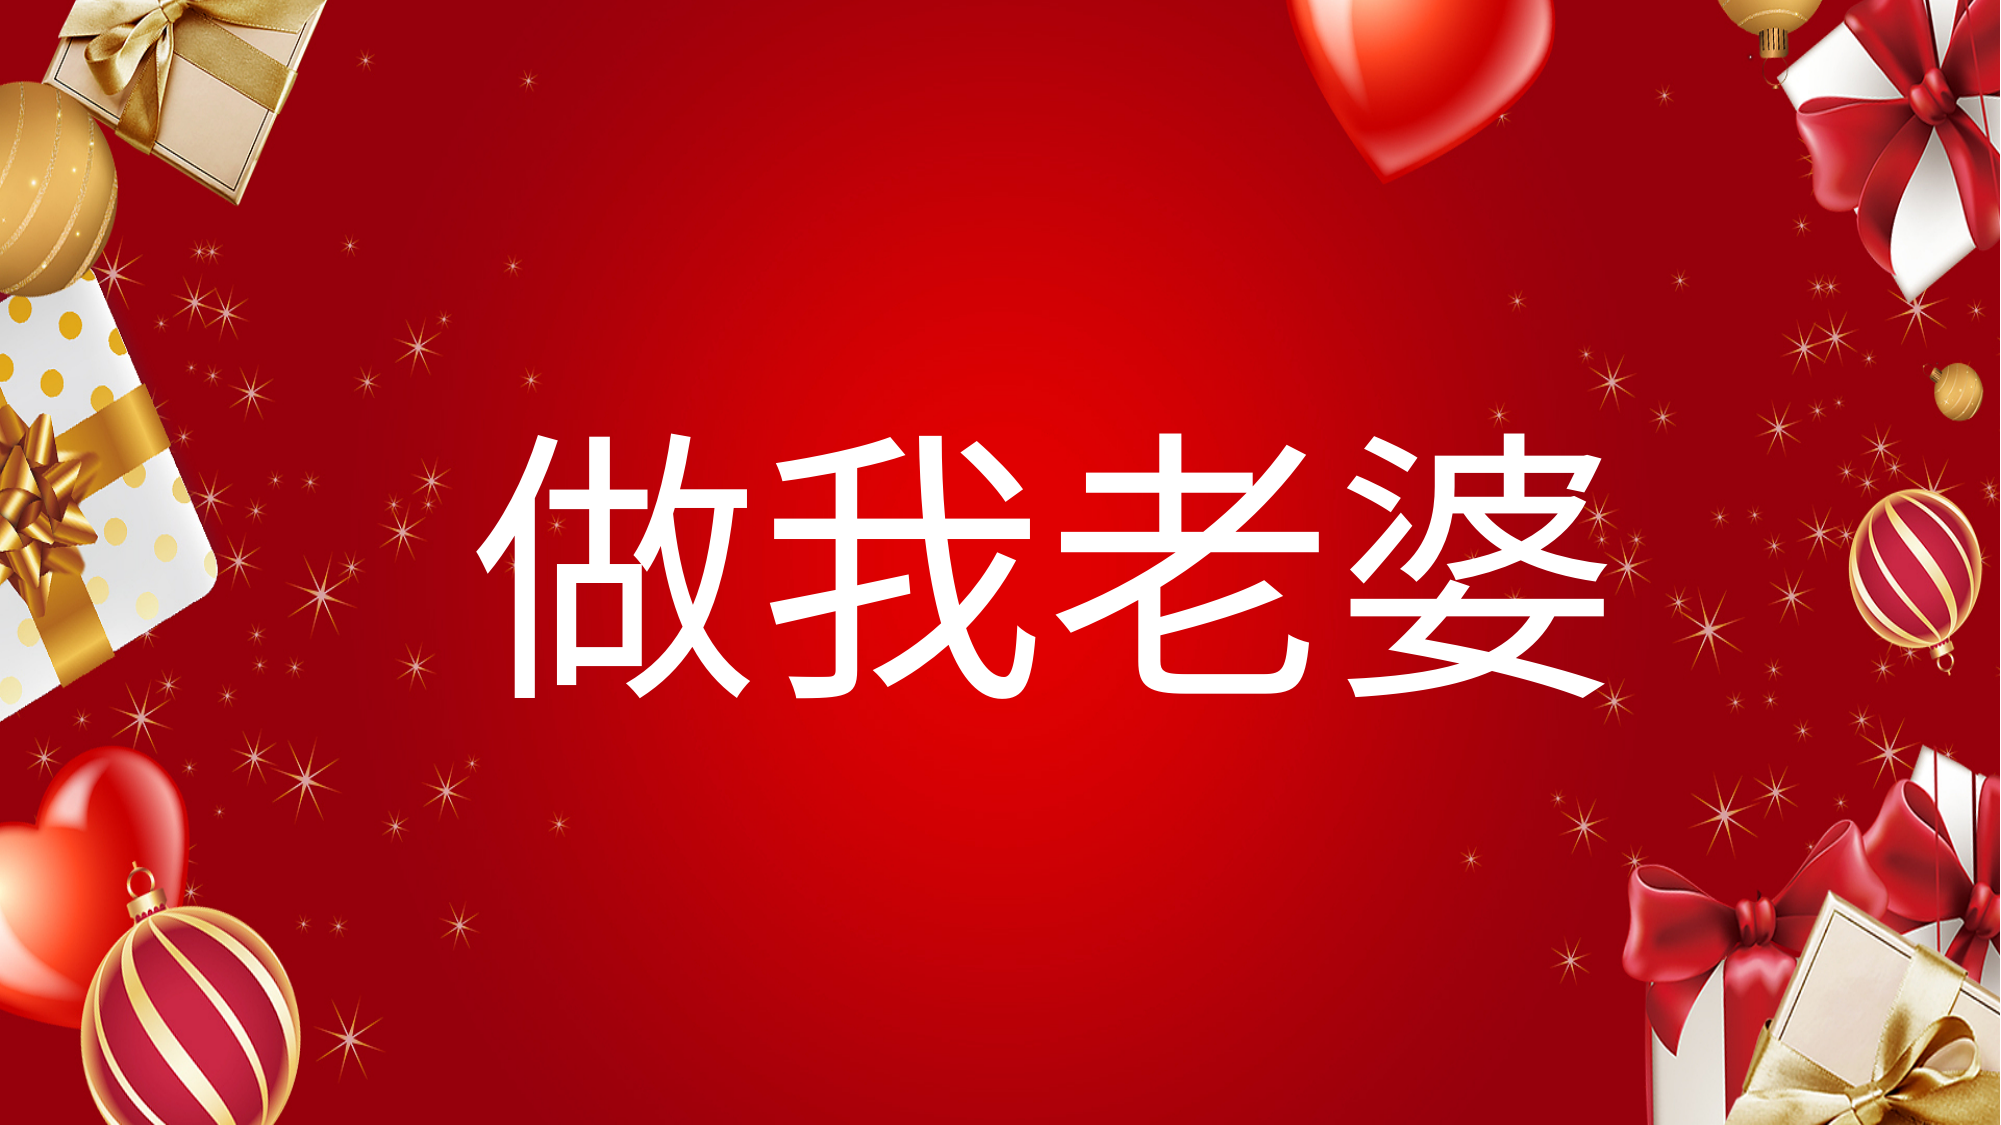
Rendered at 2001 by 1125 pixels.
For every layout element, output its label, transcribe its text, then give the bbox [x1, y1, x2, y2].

text_box 做我老婆 [226, 380, 1866, 741]
picture [0, 0, 2000, 1125]
